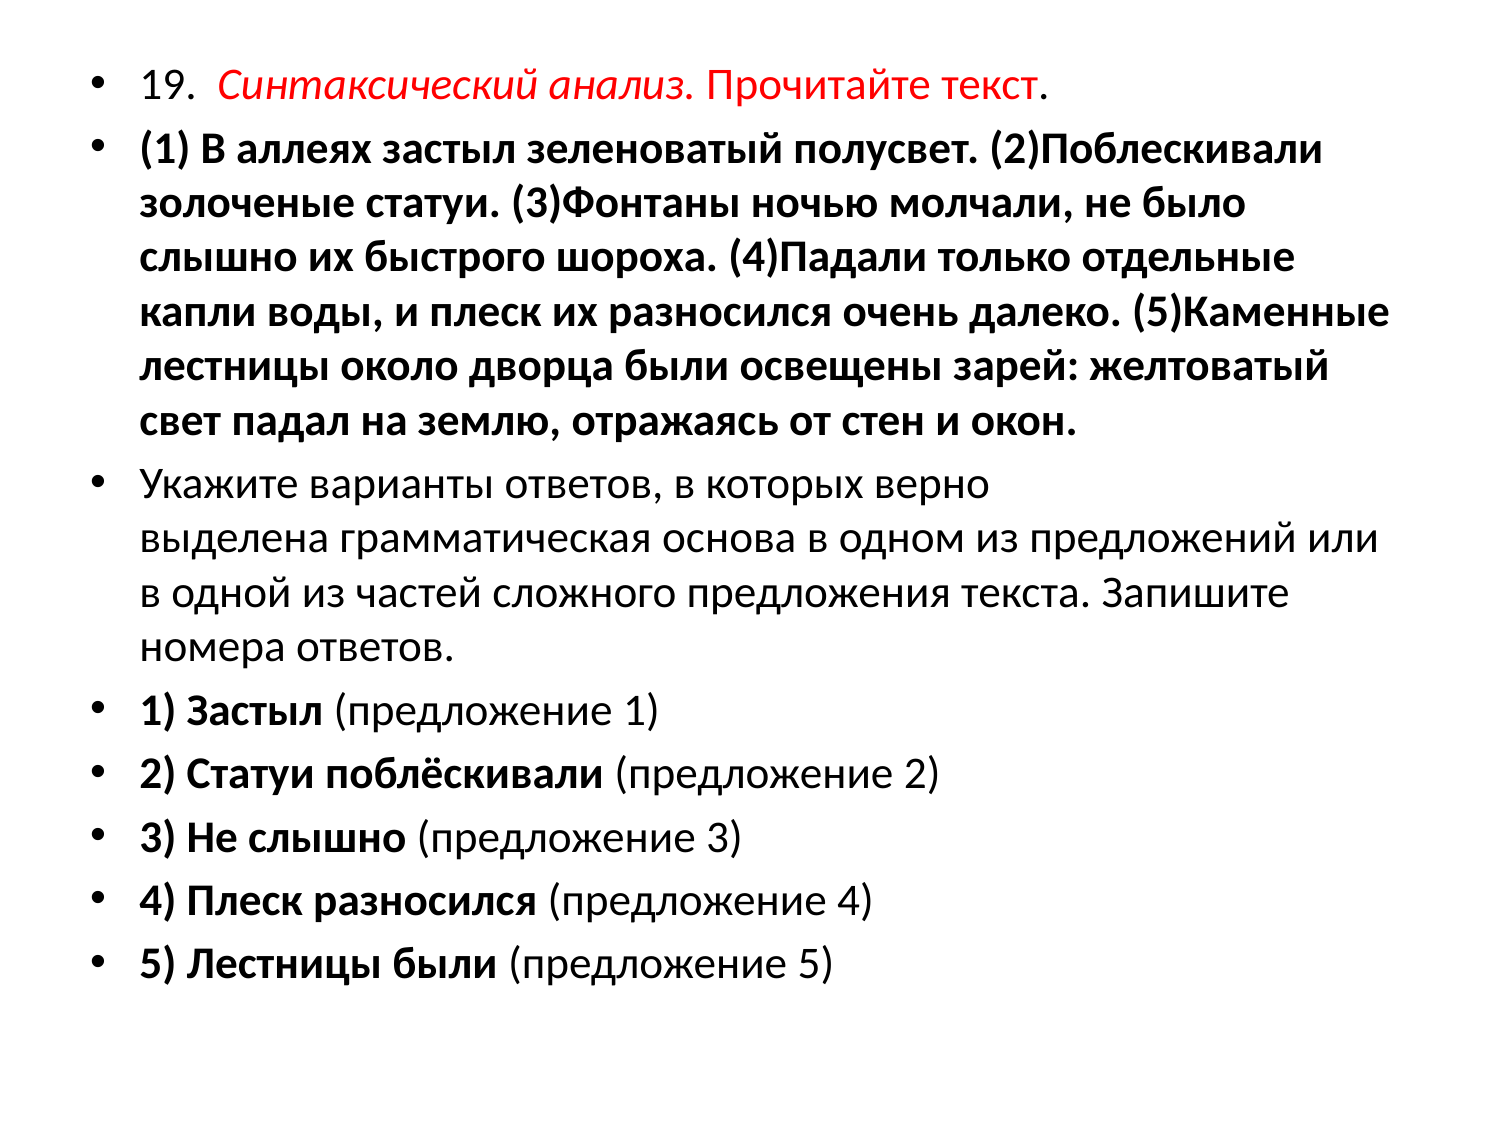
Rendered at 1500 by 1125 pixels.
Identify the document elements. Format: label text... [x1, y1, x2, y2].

list 19. Синтаксический анализ. Прочитайте текст. (1) В аллеях застыл зеленоватый полусвет. (2)Поблескивали золоченые статуи. (3)Фонтаны ночью молчали, не было слышно их быстрого шороха. (4)Падали только отдельные капли воды, и плеск их разносился очень далеко. (5)Каменные лестницы около дворца были освещены зарей: желтоватый свет падал на землю, отражаясь от стен и окон. Укажите варианты ответов, в которых верно выделена грамматическая основа в одном из предложений или в одной из частей сложного предложения текста. Запишите номера ответов. 1) Застыл (предложение 1) 2) Статуи поблёскивали (предложение 2) 3) Не слышно (предложение 3) 4) Плеск разносился (предложение 4) 5) Лестницы были (предложение 5) [75, 46, 1425, 1005]
